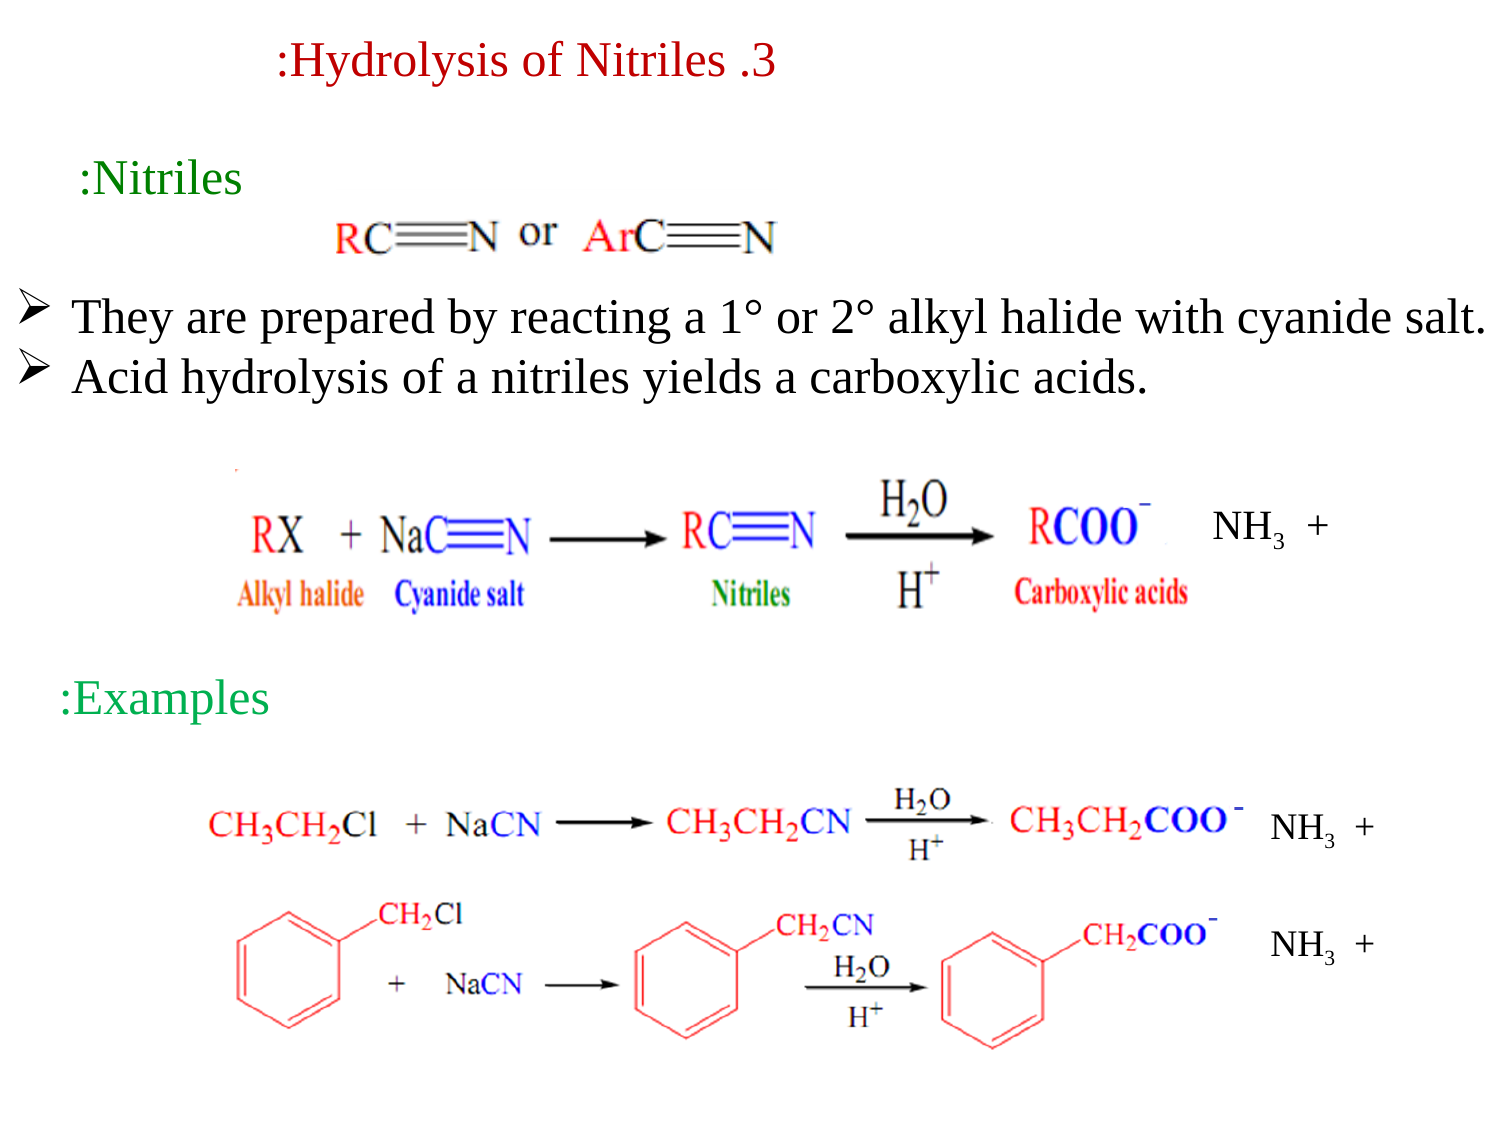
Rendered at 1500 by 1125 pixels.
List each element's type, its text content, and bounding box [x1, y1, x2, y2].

text_box Nitriles: [63, 137, 258, 212]
text_box 3. Hydrolysis of Nitriles: [41, 19, 792, 94]
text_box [175, 445, 1392, 1105]
picture [336, 188, 778, 272]
text_box Examples: [43, 656, 170, 732]
text_box They are prepared by reacting a 1° or 2° alkyl halide with cyanide salt. Acid hydrolysis of a nitriles yields a carboxylic acids. [0, 275, 1500, 411]
